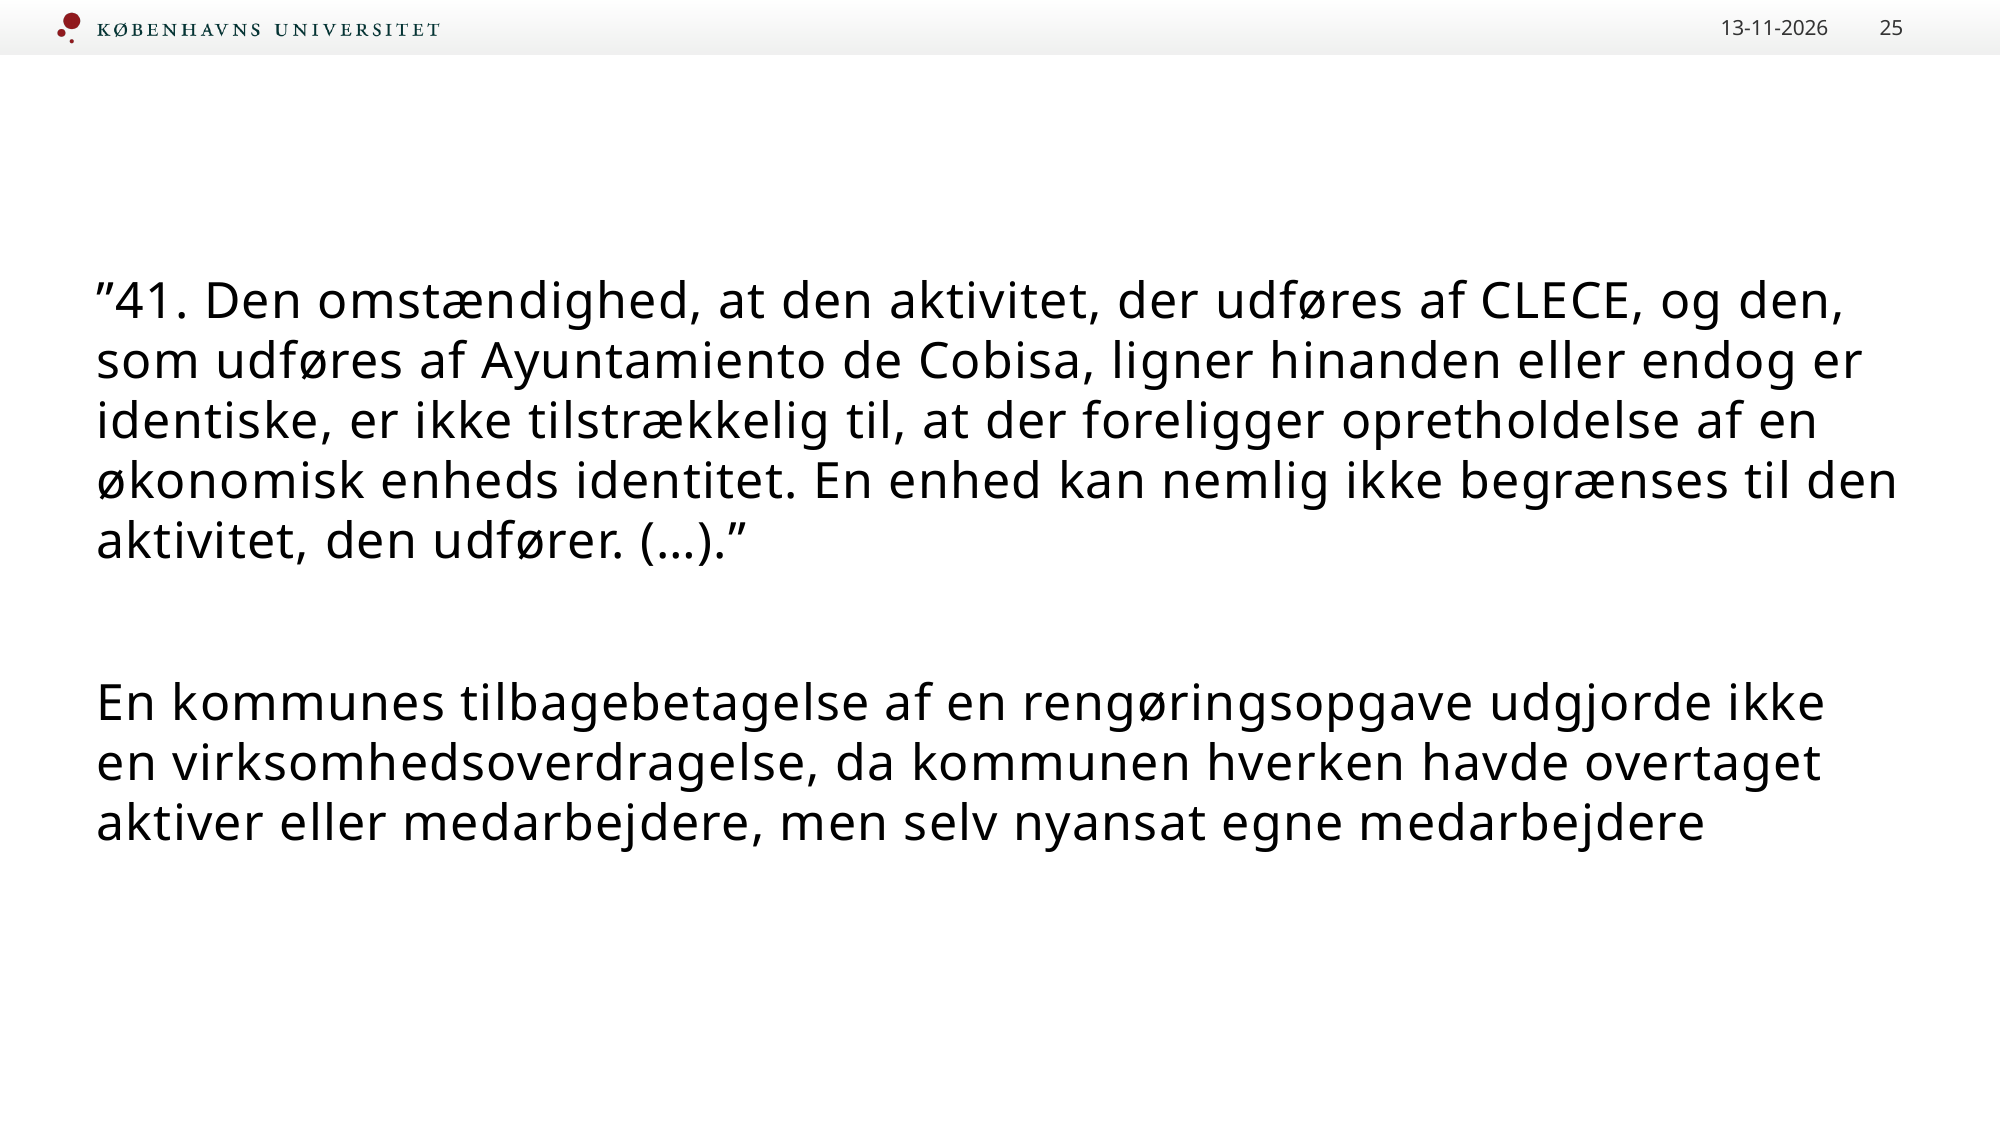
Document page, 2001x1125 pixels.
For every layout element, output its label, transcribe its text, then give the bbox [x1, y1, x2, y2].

slide_number 25 [1840, 14, 1904, 43]
list ”41. Den omstændighed, at den aktivitet, der udføres af CLECE, og den, som udføres af Ayuntamiento de Cobisa, ligner hinanden eller endog er identiske, er ikke tilstrækkelig til, at der foreligger opretholdelse af en økonomisk enheds identitet. En enhed kan nemlig ikke begrænses til den aktivitet, den udfører. (…).” En kommunes tilbagebetagelse af en rengøringsopgave udgjorde ikke en virksomhedsoverdragelse, da kommunen hverken havde overtaget aktiver eller medarbejdere, men selv nyansat egne medarbejdere [96, 268, 1904, 1036]
picture [91, 15, 476, 42]
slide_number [1694, 14, 1829, 43]
